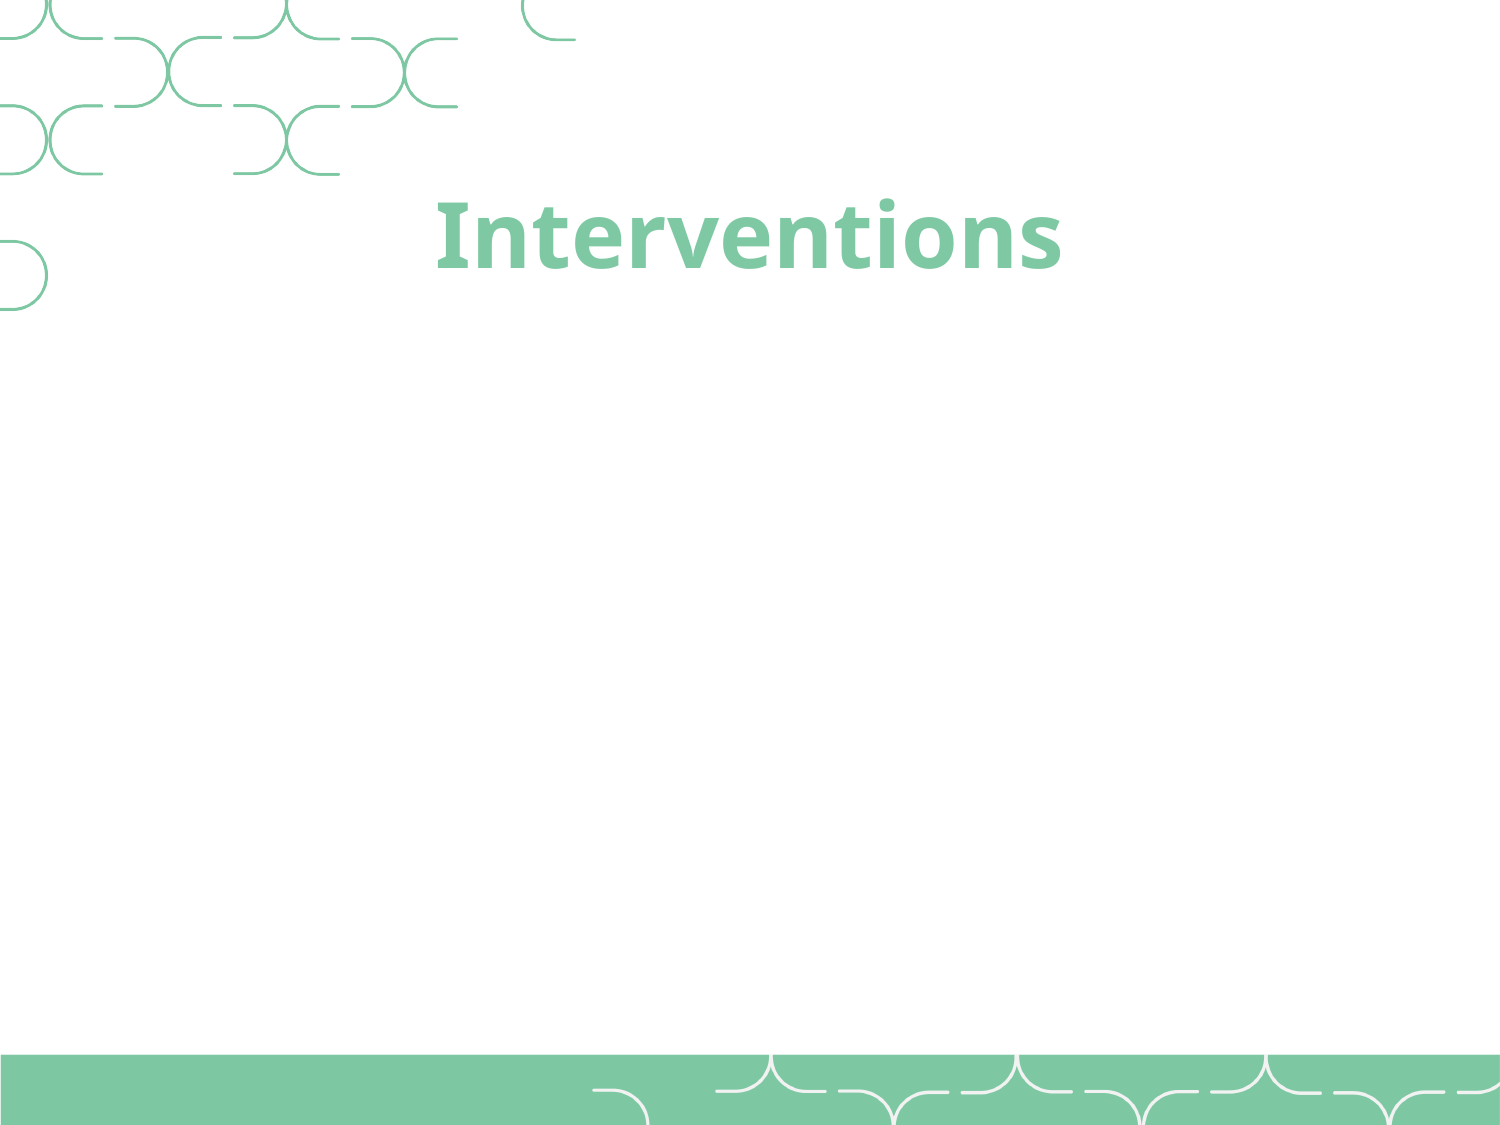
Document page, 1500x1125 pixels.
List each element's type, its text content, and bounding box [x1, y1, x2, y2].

picture [0, 0, 1500, 1125]
title Interventions [103, 177, 1397, 300]
